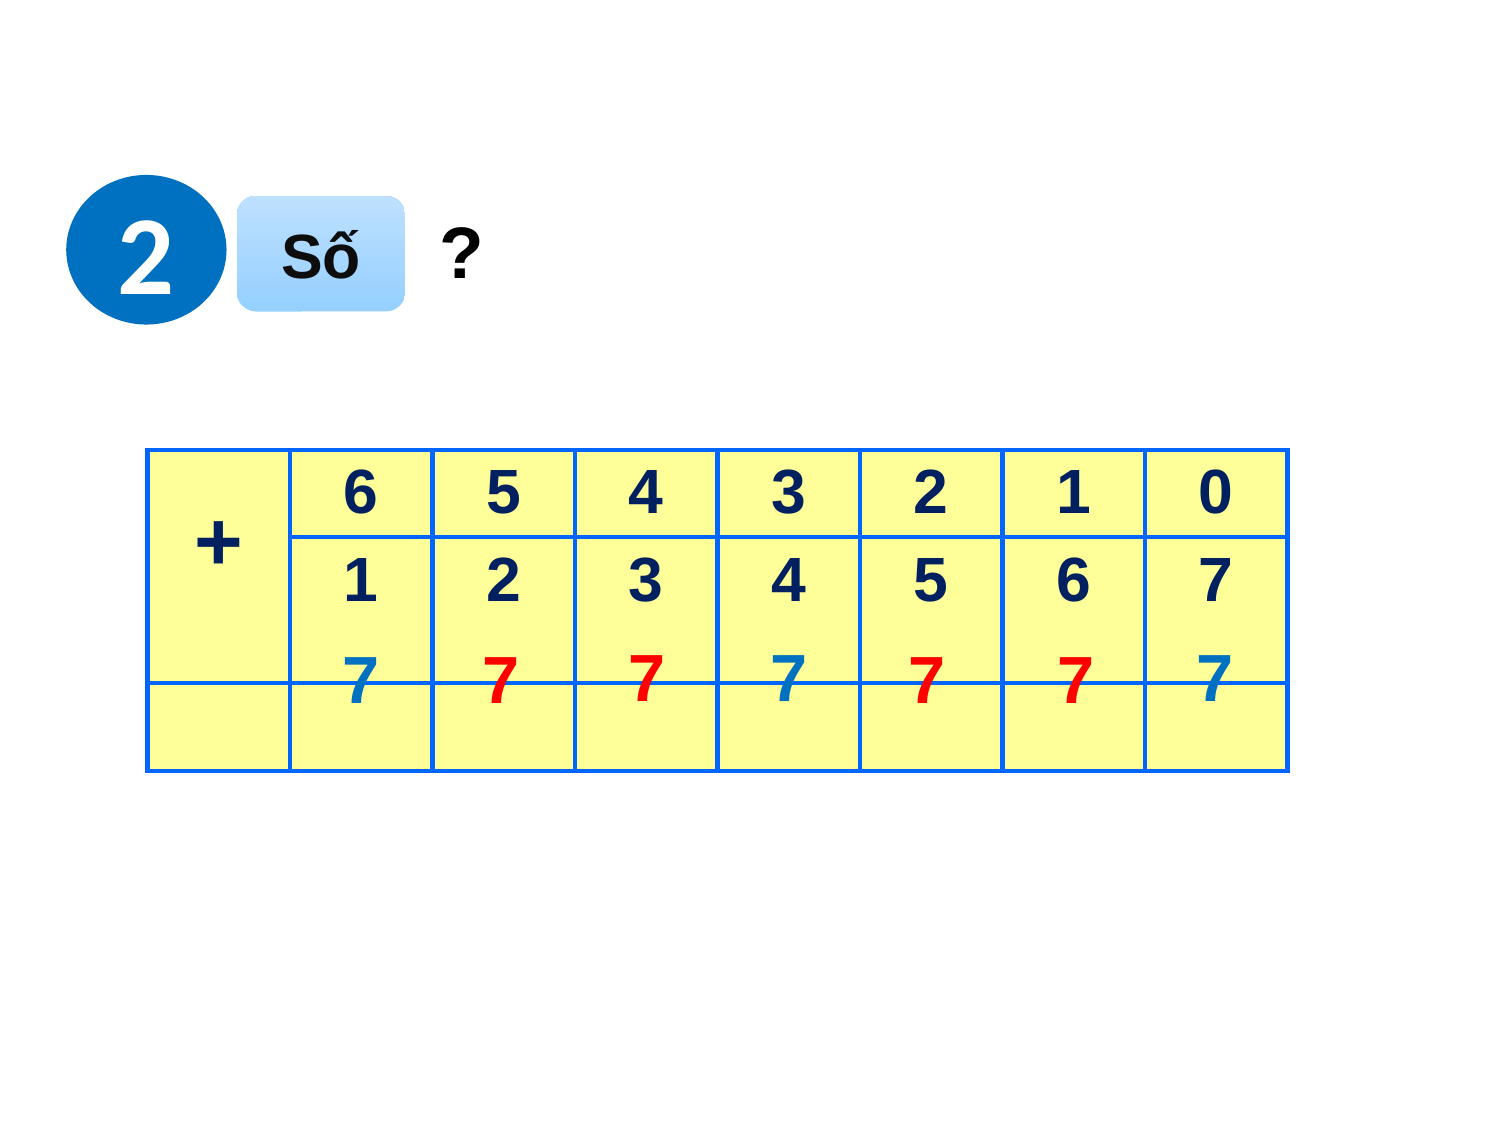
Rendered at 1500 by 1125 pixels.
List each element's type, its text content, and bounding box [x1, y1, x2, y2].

table_cell [435, 685, 573, 769]
table_header 3 [720, 452, 858, 535]
table_cell 1 [292, 539, 430, 681]
table_cell 7 [1147, 539, 1285, 681]
table_header 0 [1147, 452, 1285, 535]
text_box 2 [64, 172, 229, 327]
text_box 7 [894, 629, 961, 725]
text_box 7 [327, 629, 395, 725]
text_box 7 [467, 629, 535, 725]
table_cell [292, 685, 430, 769]
table_cell 6 [1005, 539, 1143, 681]
table_cell [577, 685, 715, 769]
table_cell [1005, 685, 1143, 769]
table_header 2 [862, 452, 1000, 535]
table_header + [150, 452, 288, 681]
text_box 7 [1181, 627, 1249, 723]
table_cell 2 [435, 539, 573, 681]
text_box 7 [613, 627, 681, 723]
table_cell [862, 685, 1000, 769]
table_cell 5 [862, 539, 1000, 681]
table_header 6 [292, 452, 430, 535]
text_box ? [424, 197, 500, 301]
table_cell [1147, 685, 1285, 769]
table_cell 4 [720, 539, 858, 681]
table_cell 3 [577, 539, 715, 681]
text_box Số [234, 193, 408, 314]
table_cell [150, 685, 288, 769]
table_header 4 [577, 452, 715, 535]
table_cell [720, 685, 858, 769]
table_header 5 [435, 452, 573, 535]
table_header 1 [1005, 452, 1143, 535]
text_box 7 [755, 627, 823, 723]
text_box 7 [1042, 629, 1110, 725]
